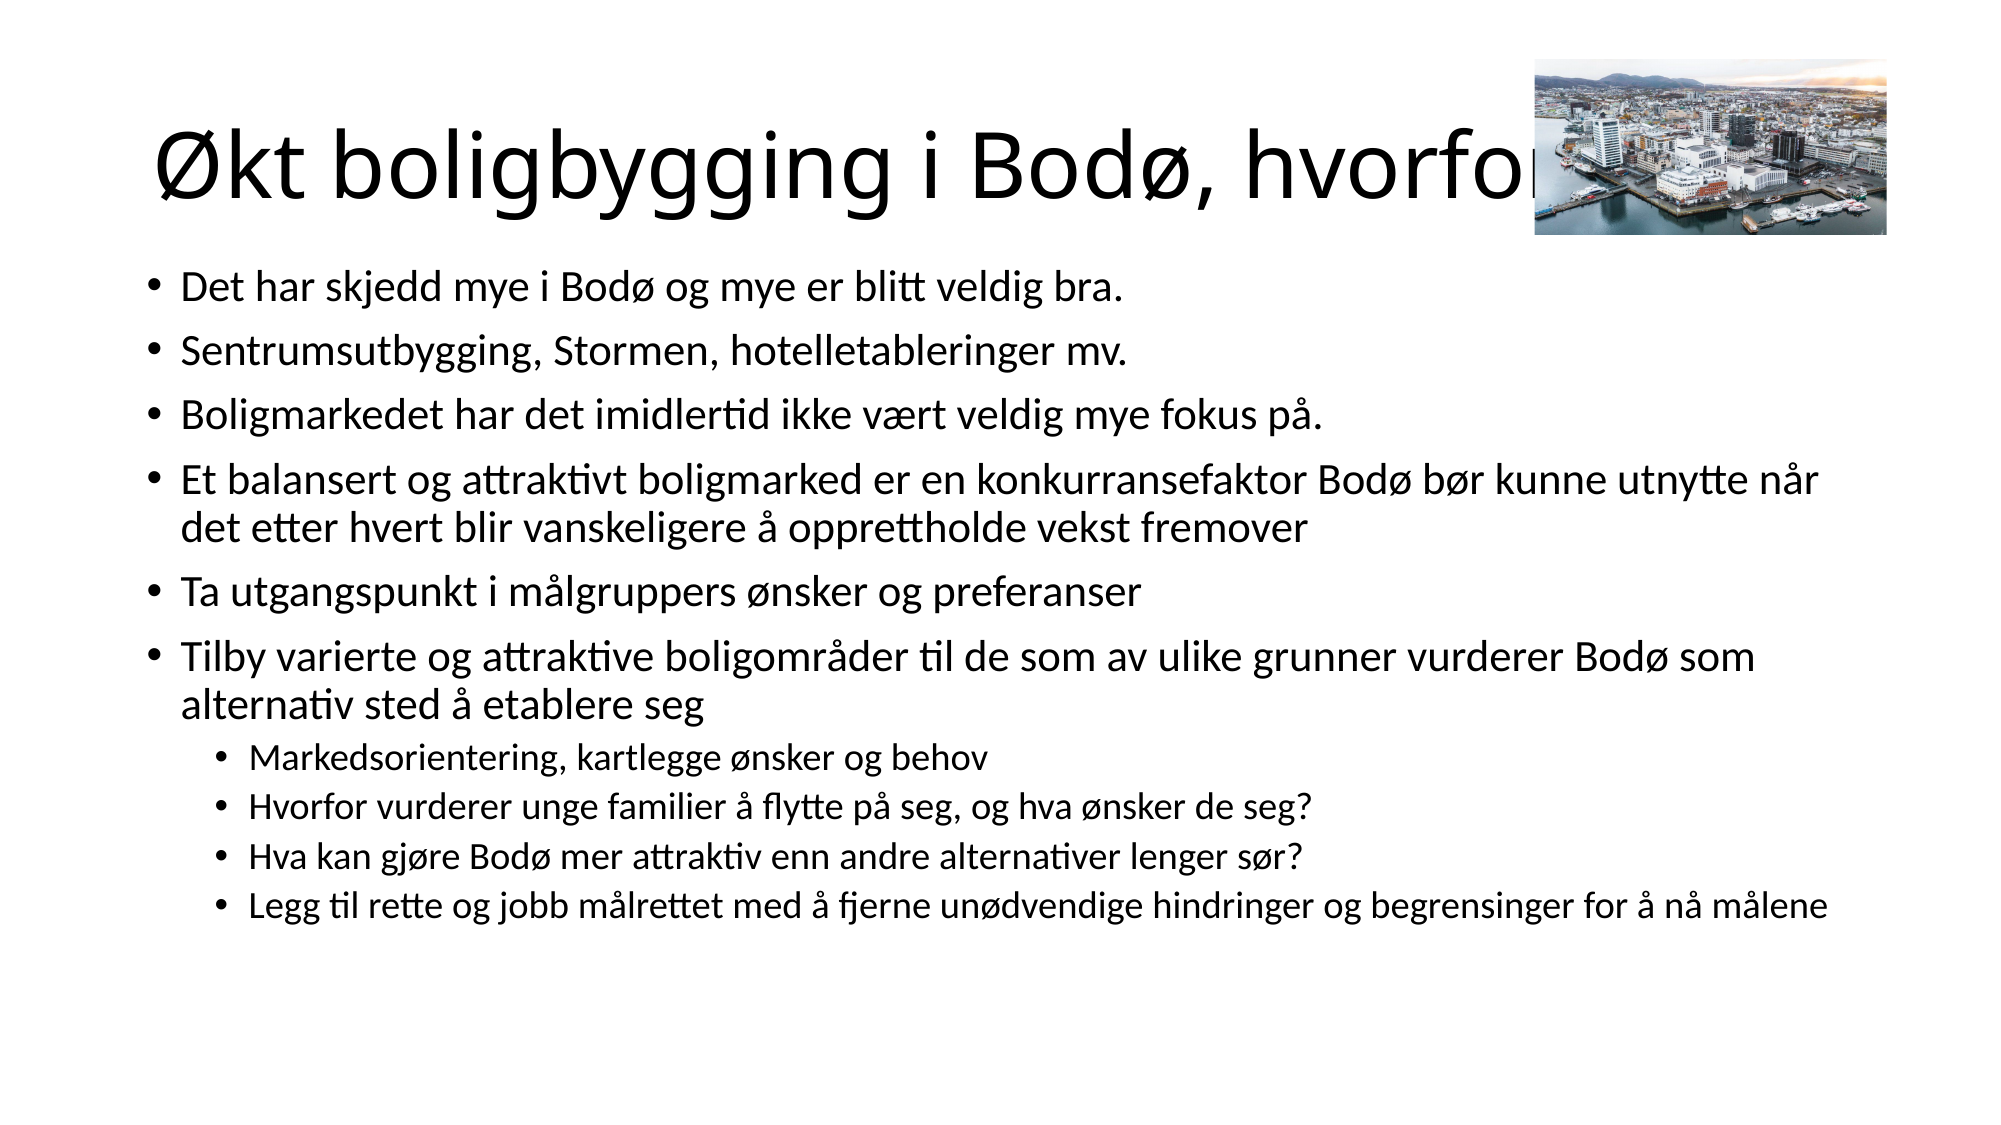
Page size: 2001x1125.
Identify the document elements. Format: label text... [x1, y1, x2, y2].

picture [1534, 59, 1887, 235]
list Det har skjedd mye i Bodø og mye er blitt veldig bra. Sentrumsutbygging, Stormen, hotelletableringer mv. Boligmarkedet har det imidlertid ikke vært veldig mye fokus på. Et balansert og attraktivt boligmarked er en konkurransefaktor Bodø bør kunne utnytte når det etter hvert blir vanskeligere å opprettholde vekst fremover Ta utgangspunkt i målgruppers ønsker og preferanser Tilby varierte og attraktive boligområder til de som av ulike grunner vurderer Bodø som alternativ sted å etablere seg Markedsorientering, kartlegge ønsker og behov Hvorfor vurderer unge familier å flytte på seg, og hva ønsker de seg? Hva kan gjøre Bodø mer attraktiv enn andre alternativer lenger sør? Legg til rette og jobb målrettet med å fjerne unødvendige hindringer og begrensinger for å nå målene [131, 254, 1857, 977]
title Økt boligbygging i Bodø, hvorfor? [137, 59, 1863, 278]
